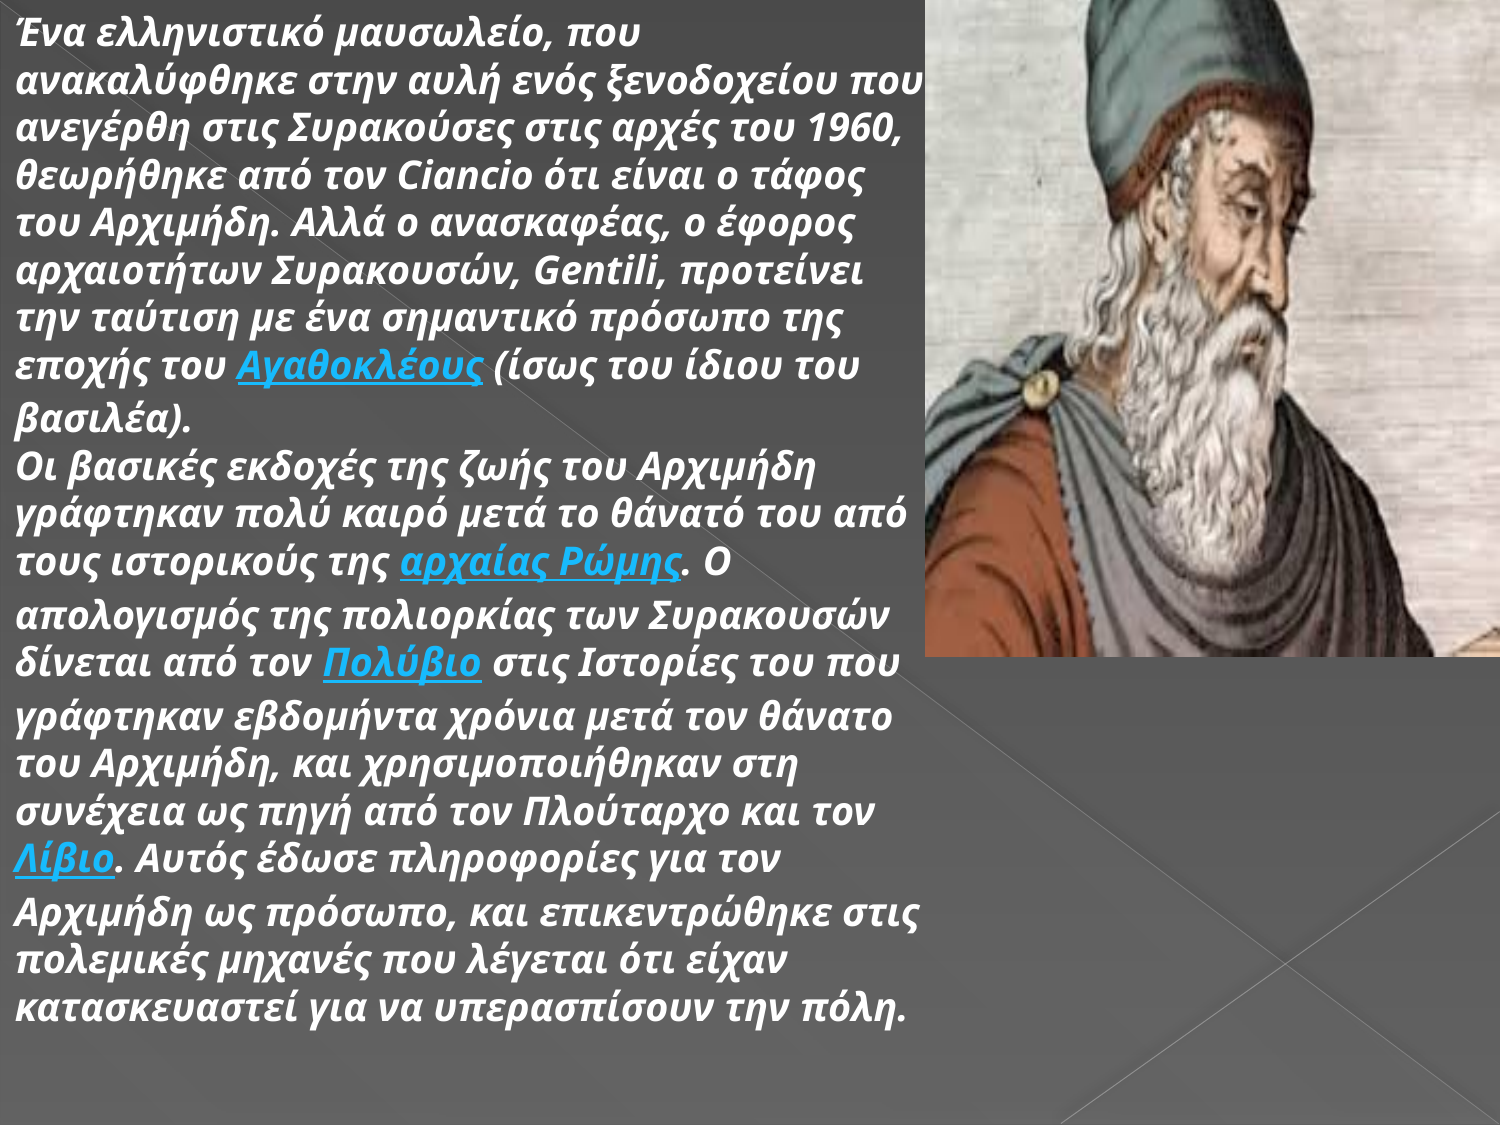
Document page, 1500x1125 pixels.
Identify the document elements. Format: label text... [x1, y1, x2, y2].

text_box Ένα ελληνιστικό μαυσωλείο, που ανακαλύφθηκε στην αυλή ενός ξενοδοχείου που ανεγέρθη στις Συρακούσες στις αρχές του 1960, θεωρήθηκε από τον Ciancio ότι είναι ο τάφος του Αρχιμήδη. Αλλά ο ανασκαφέας, ο έφορος αρχαιοτήτων Συρακουσών, Gentili, προτείνει την ταύτιση με ένα σημαντικό πρόσωπο της εποχής του Αγαθοκλέους (ίσως του ίδιου του βασιλέα). Οι βασικές εκδοχές της ζωής του Αρχιμήδη γράφτηκαν πολύ καιρό μετά το θάνατό του από τους ιστορικούς της αρχαίας Ρώμης. Ο απολογισμός της πολιορκίας των Συρακουσών δίνεται από τον Πολύβιο στις Ιστορίες του που γράφτηκαν εβδομήντα χρόνια μετά τον θάνατο του Αρχιμήδη, και χρησιμοποιήθηκαν στη συνέχεια ως πηγή από τον Πλούταρχο και τον Λίβιο. Αυτός έδωσε πληροφορίες για τον Αρχιμήδη ως πρόσωπο, και επικεντρώθηκε στις πολεμικές μηχανές που λέγεται ότι είχαν κατασκευαστεί για να υπερασπίσουν την πόλη. [0, 0, 950, 1037]
picture [925, 0, 1500, 657]
